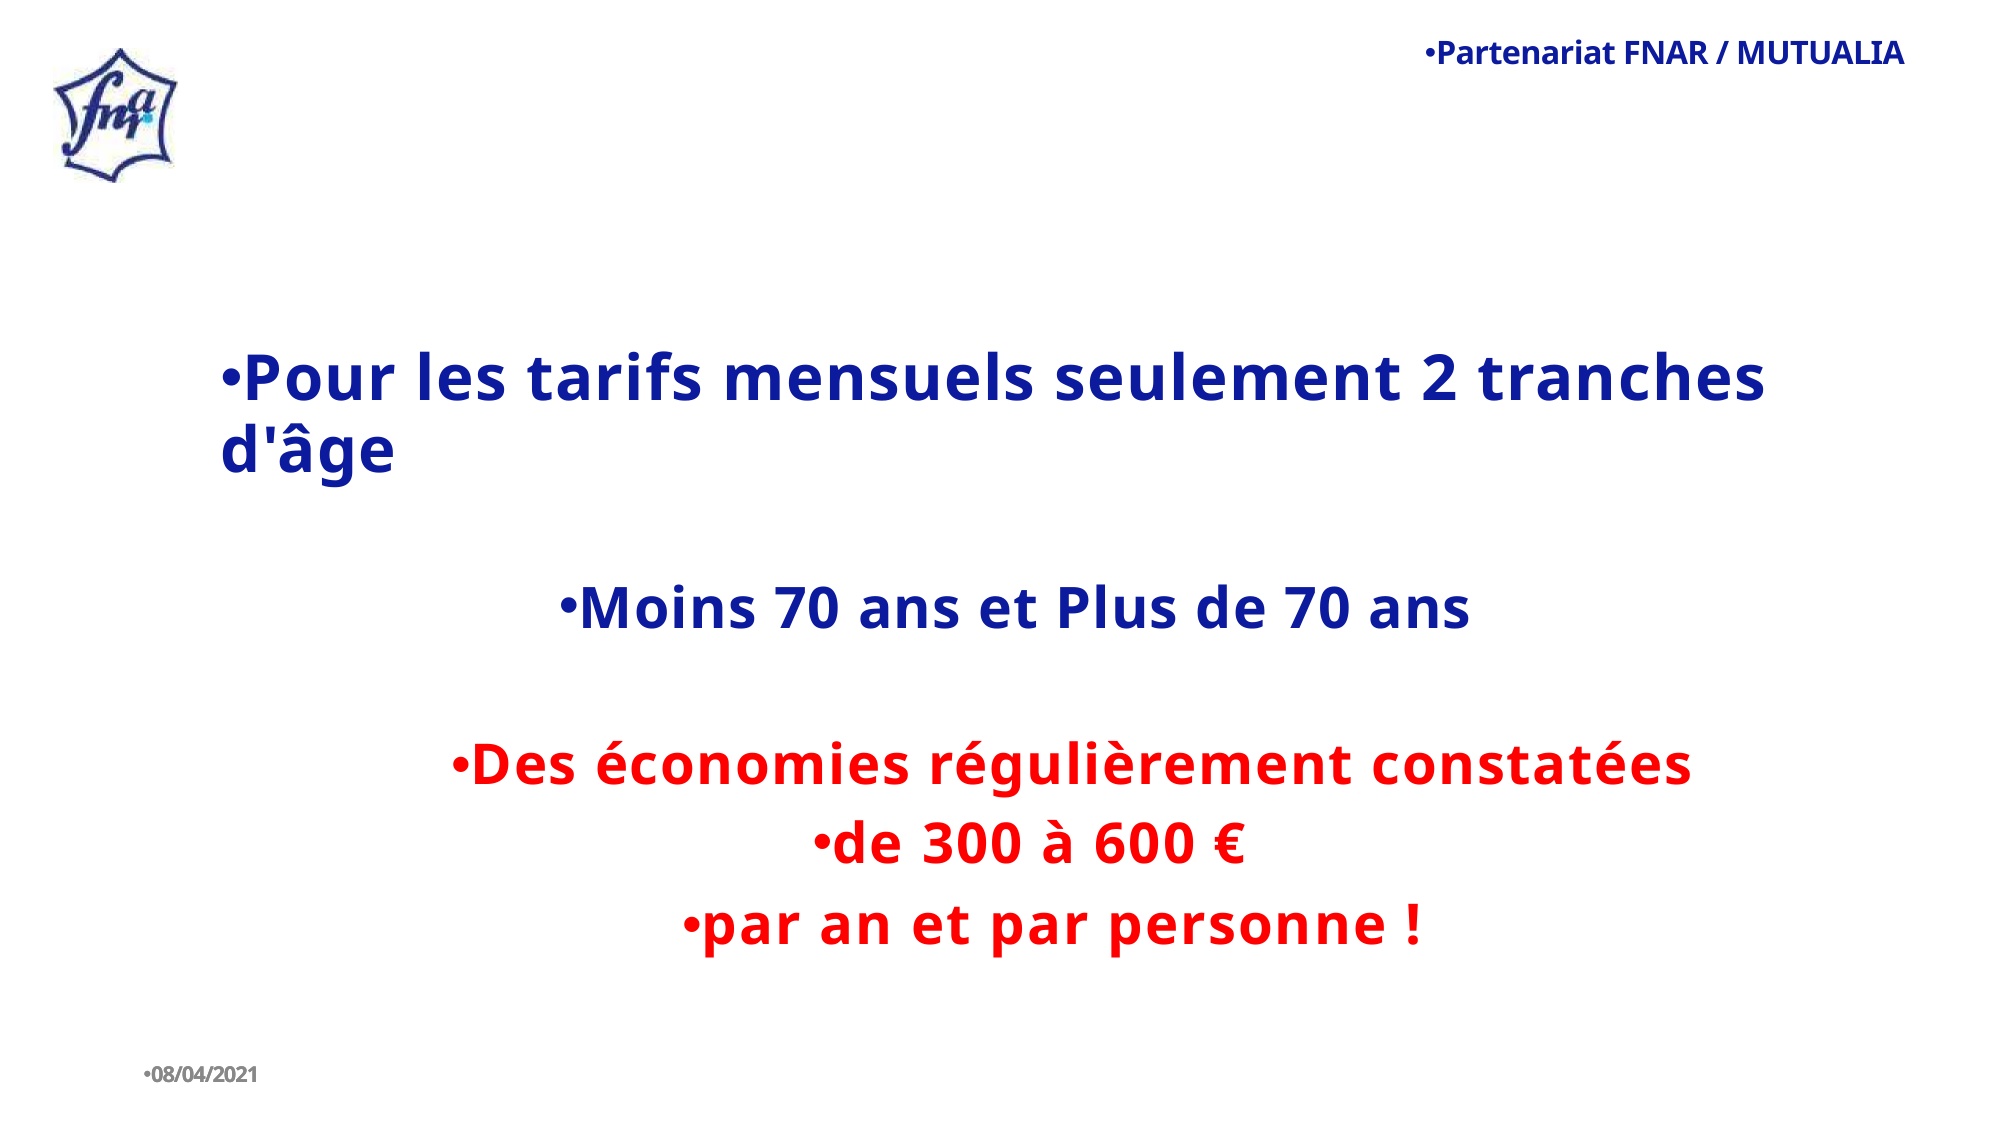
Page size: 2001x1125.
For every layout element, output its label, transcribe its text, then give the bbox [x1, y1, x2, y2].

list 08/04/2021 [35, 1062, 1897, 1089]
list Pour les tarifs mensuels seulement 2 tranches d'âge Moins 70 ans et Plus de 70 ans Des économies régulièrement constatées de 300 à 600 € par an et par personne ! [220, 342, 1917, 1064]
picture [53, 48, 178, 183]
list Partenariat FNAR / MUTUALIA [220, 35, 1917, 342]
